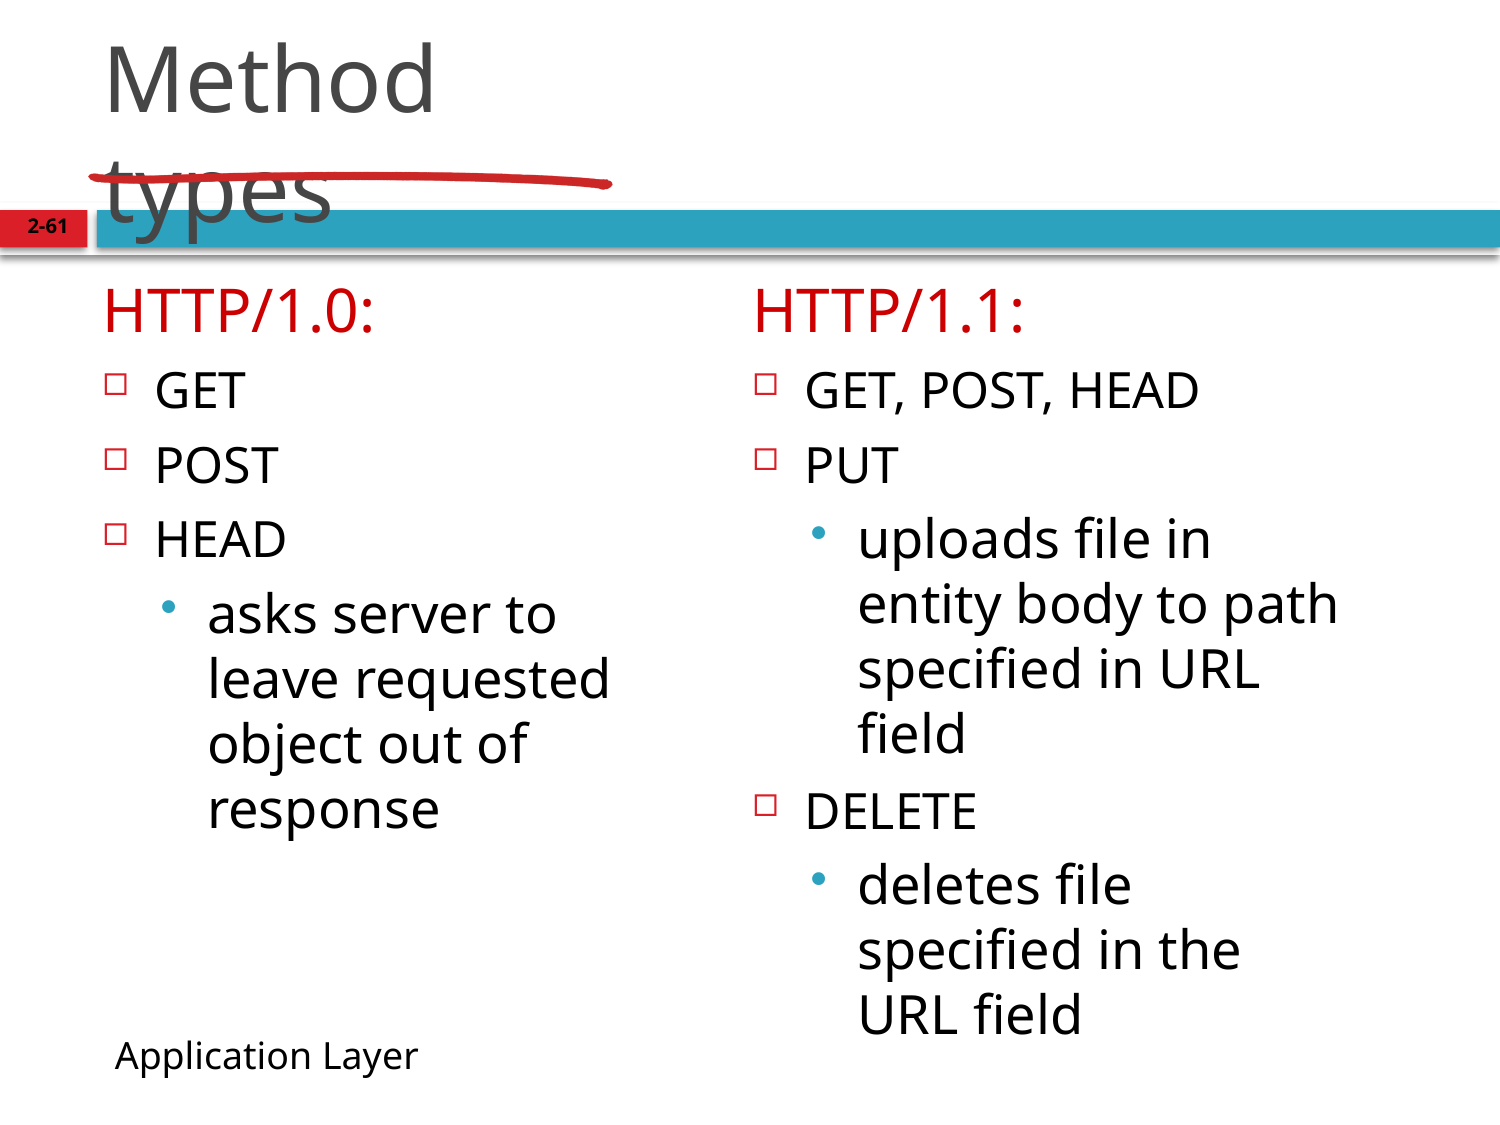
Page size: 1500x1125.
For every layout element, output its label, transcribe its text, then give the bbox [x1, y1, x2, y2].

title Method types [87, 37, 659, 225]
list HTTP/1.1: GET, POST, HEAD PUT uploads file in entity body to path specified in URL field DELETE deletes file specified in the URL field [737, 264, 1363, 1027]
footer Application Layer [99, 1024, 990, 1085]
slide_number 2-61 [0, 206, 97, 250]
list HTTP/1.0: GET POST HEAD asks server to leave requested object out of response [87, 264, 713, 1027]
picture [85, 167, 618, 195]
